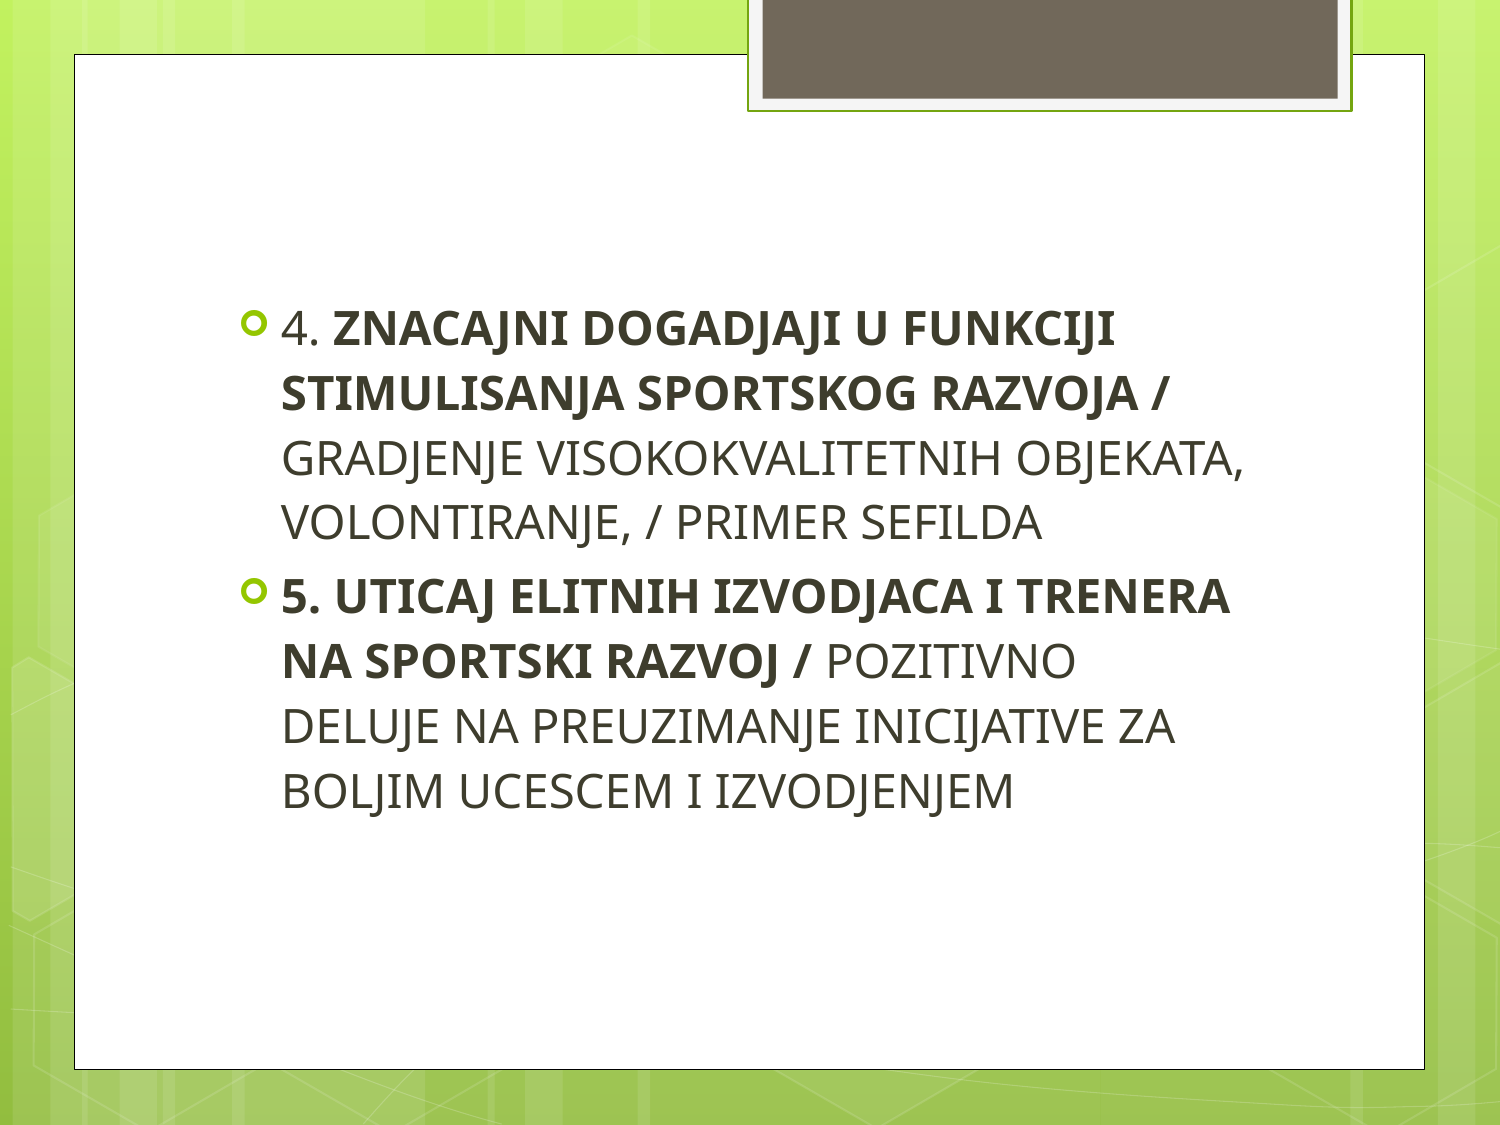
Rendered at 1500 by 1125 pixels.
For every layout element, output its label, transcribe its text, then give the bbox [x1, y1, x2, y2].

list 4. ZNACAJNI DOGADJAJI U FUNKCIJI STIMULISANJA SPORTSKOG RAZVOJA / GRADJENJE VISOKOKVALITETNIH OBJEKATA, VOLONTIRANJE, / PRIMER SEFILDA 5. UTICAJ ELITNIH IZVODJACA I TRENERA NA SPORTSKI RAZVOJ / POZITIVNO DELUJE NA PREUZIMANJE INICIJATIVE ZA BOLJIM UCESCEM I IZVODJENJEM [212, 287, 1263, 957]
